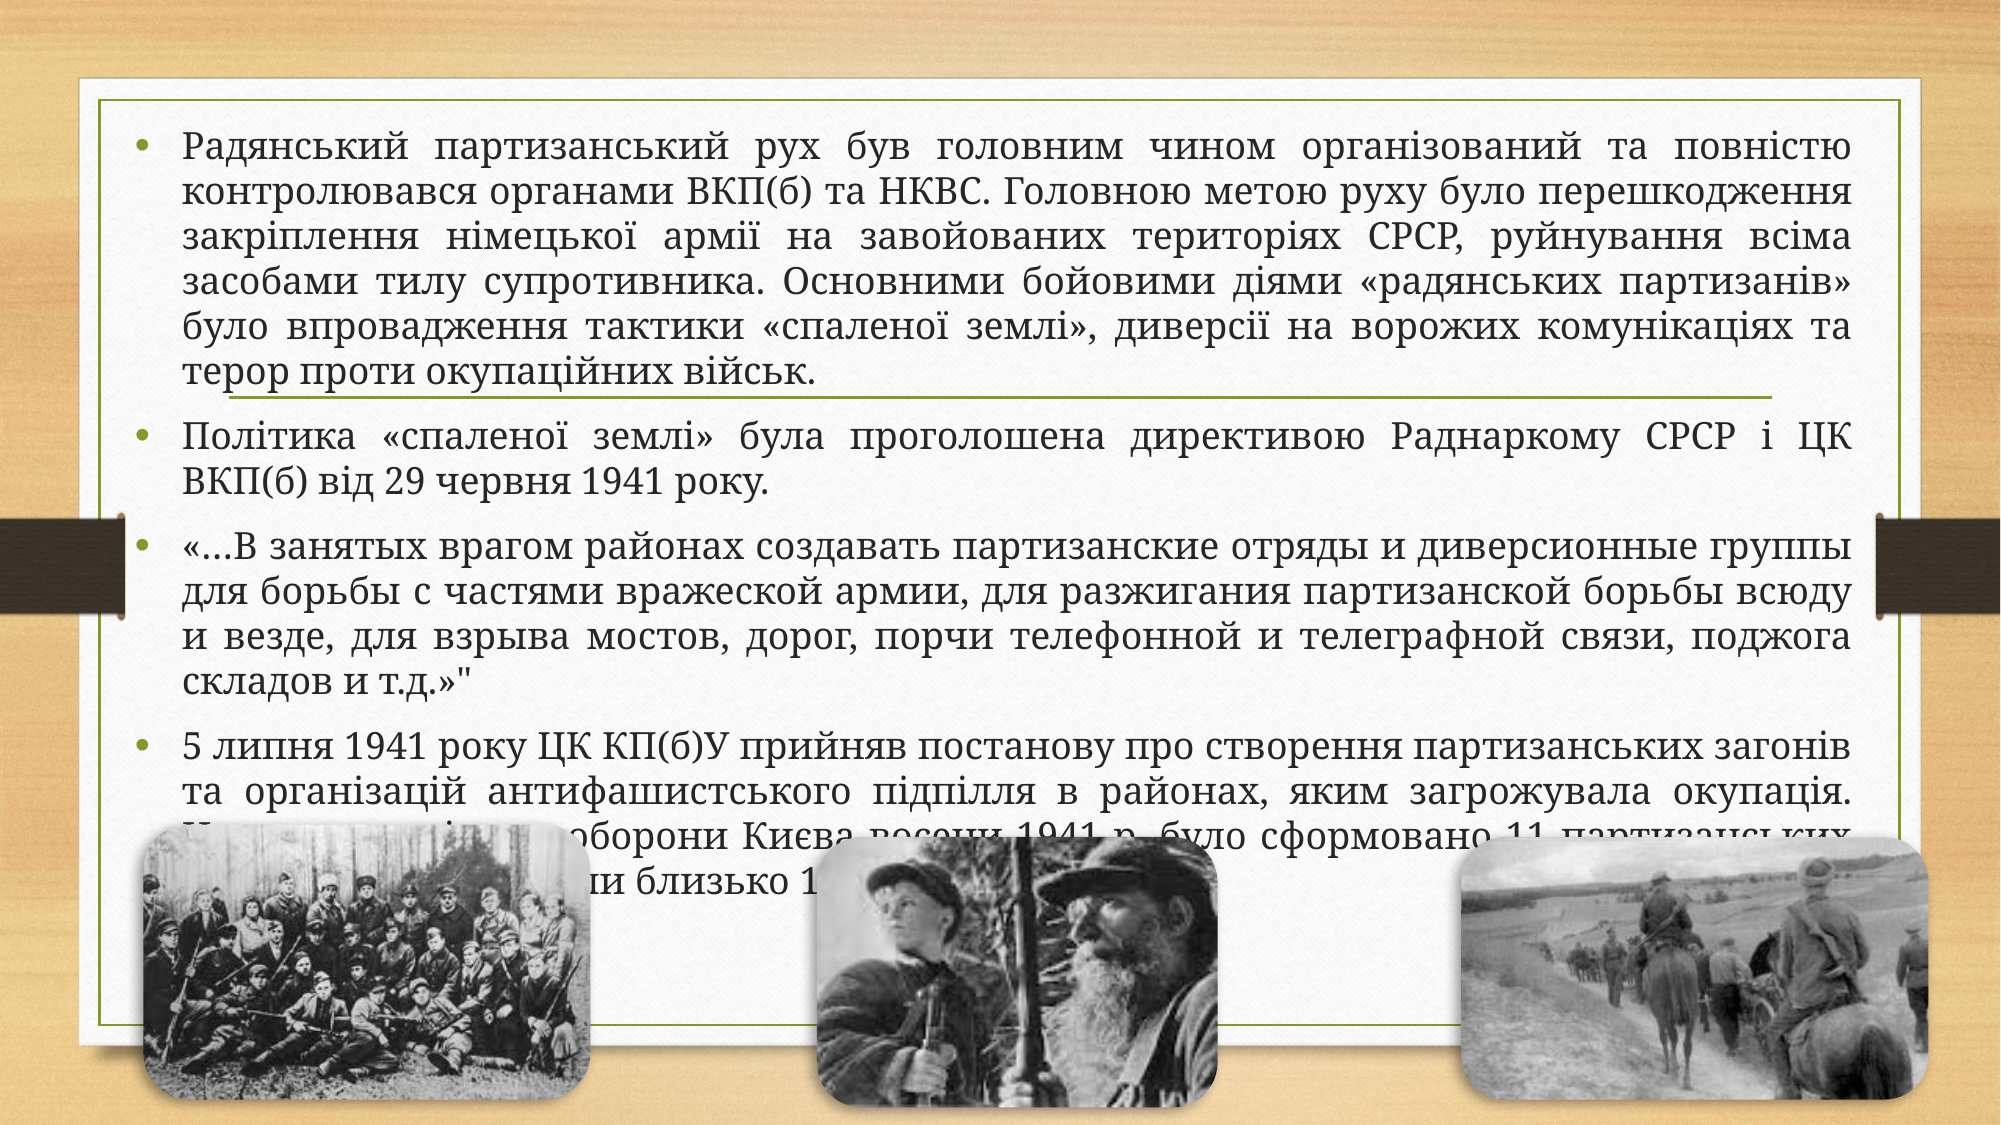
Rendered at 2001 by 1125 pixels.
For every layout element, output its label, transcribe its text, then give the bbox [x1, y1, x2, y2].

picture [0, 0, 2001, 1125]
list Радянський партизанський рух був головним чином організований та повністю контролювався органами ВКП(б) та НКВС. Головною метою руху було перешкодження закріплення німецької армії на завойованих територіях СРСР, руйнування всіма засобами тилу супротивника. Основними бойовими діями «радянських партизанів» було впровадження тактики «спаленої землі», диверсії на ворожих комунікаціях та терор проти окупаційних військ. Політика «спаленої землі» була проголошена директивою Раднаркому СРСР і ЦК ВКП(б) від 29 червня 1941 року. «…В занятых врагом районах создавать партизанские отряды и диверсионные группы для борьбы с частями вражеской армии, для разжигания партизанской борьбы всюду и везде, для взрыва мостов, дорог, порчи телефонной и телеграфной связи, поджога складов и т.д.»" 5 липня 1941 року ЦК КП(б)У прийняв постанову про створення партизанських загонів та організацій антифашистського підпілля в районах, яким загрожувала окупація. Наприклад, під час оборони Києва восени 1941 р. було сформовано 11 партизанських загонів, що налічували близько 1800 чоловік. [119, 114, 1869, 969]
